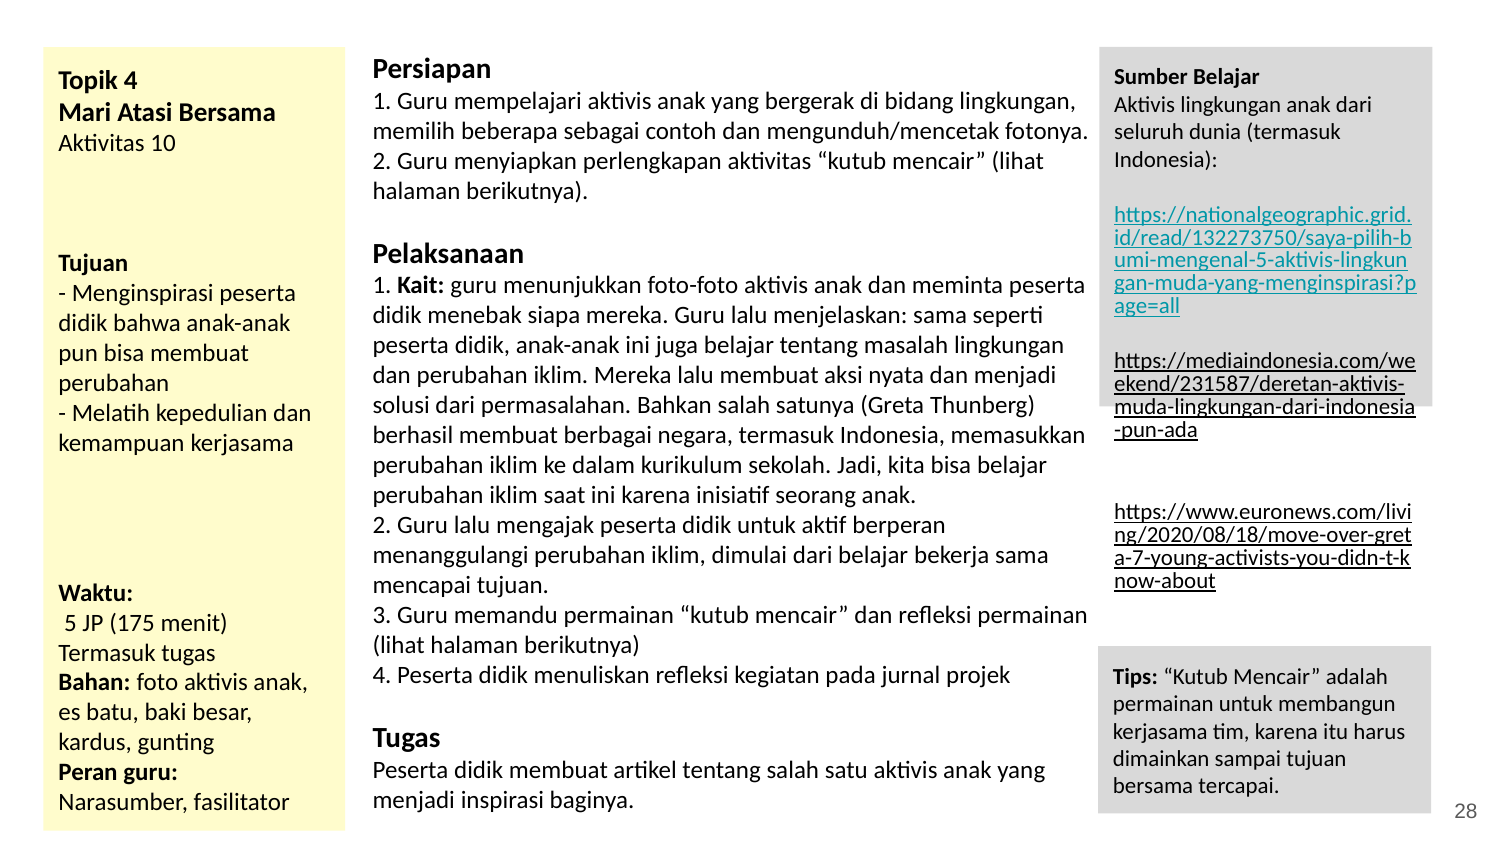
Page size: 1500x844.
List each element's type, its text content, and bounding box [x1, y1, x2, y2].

slide_number ‹#› [1402, 777, 1493, 842]
text_box Persiapan 1. Guru mempelajari aktivis anak yang bergerak di bidang lingkungan, memilih beberapa sebagai contoh dan mengunduh/mencetak fotonya. 2. Guru menyiapkan perlengkapan aktivitas “kutub mencair” (lihat halaman berikutnya). Pelaksanaan 1. Kait: guru menunjukkan foto-foto aktivis anak dan meminta peserta didik menebak siapa mereka. Guru lalu menjelaskan: sama seperti peserta didik, anak-anak ini juga belajar tentang masalah lingkungan dan perubahan iklim. Mereka lalu membuat aksi nyata dan menjadi solusi dari permasalahan. Bahkan salah satunya (Greta Thunberg) berhasil membuat berbagai negara, termasuk Indonesia, memasukkan perubahan iklim ke dalam kurikulum sekolah. Jadi, kita bisa belajar perubahan iklim saat ini karena inisiatif seorang anak. 2. Guru lalu mengajak peserta didik untuk aktif berperan menanggulangi perubahan iklim, dimulai dari belajar bekerja sama mencapai tujuan. 3. Guru memandu permainan “kutub mencair” dan refleksi permainan (lihat halaman berikutnya) 4. Peserta didik menuliskan refleksi kegiatan pada jurnal projek Tugas Peserta didik membuat artikel tentang salah satu aktivis anak yang menjadi inspirasi baginya. [357, 34, 1112, 828]
text_box Sumber Belajar Aktivis lingkungan anak dari seluruh dunia (termasuk Indonesia): https://nationalgeographic.grid.id/read/132273750/saya-pilih-bumi-mengenal-5-aktivis-lingkungan-muda-yang-menginspirasi?page=all https://mediaindonesia.com/weekend/231587/deretan-aktivis-muda-lingkungan-dari-indonesia-pun-ada https://www.euronews.com/living/2020/08/18/move-over-greta-7-young-activists-you-didn-t-know-about [1099, 46, 1433, 407]
text_box Tips: “Kutub Mencair” adalah permainan untuk membangun kerjasama tim, karena itu harus dimainkan sampai tujuan bersama tercapai. [1098, 646, 1432, 814]
text_box Topik 4 Mari Atasi Bersama Aktivitas 10 Tujuan - Menginspirasi peserta didik bahwa anak-anak pun bisa membuat perubahan - Melatih kepedulian dan kemampuan kerjasama Waktu: 5 JP (175 menit) Termasuk tugas Bahan: foto aktivis anak, es batu, baki besar, kardus, gunting Peran guru: Narasumber, fasilitator [43, 47, 346, 831]
